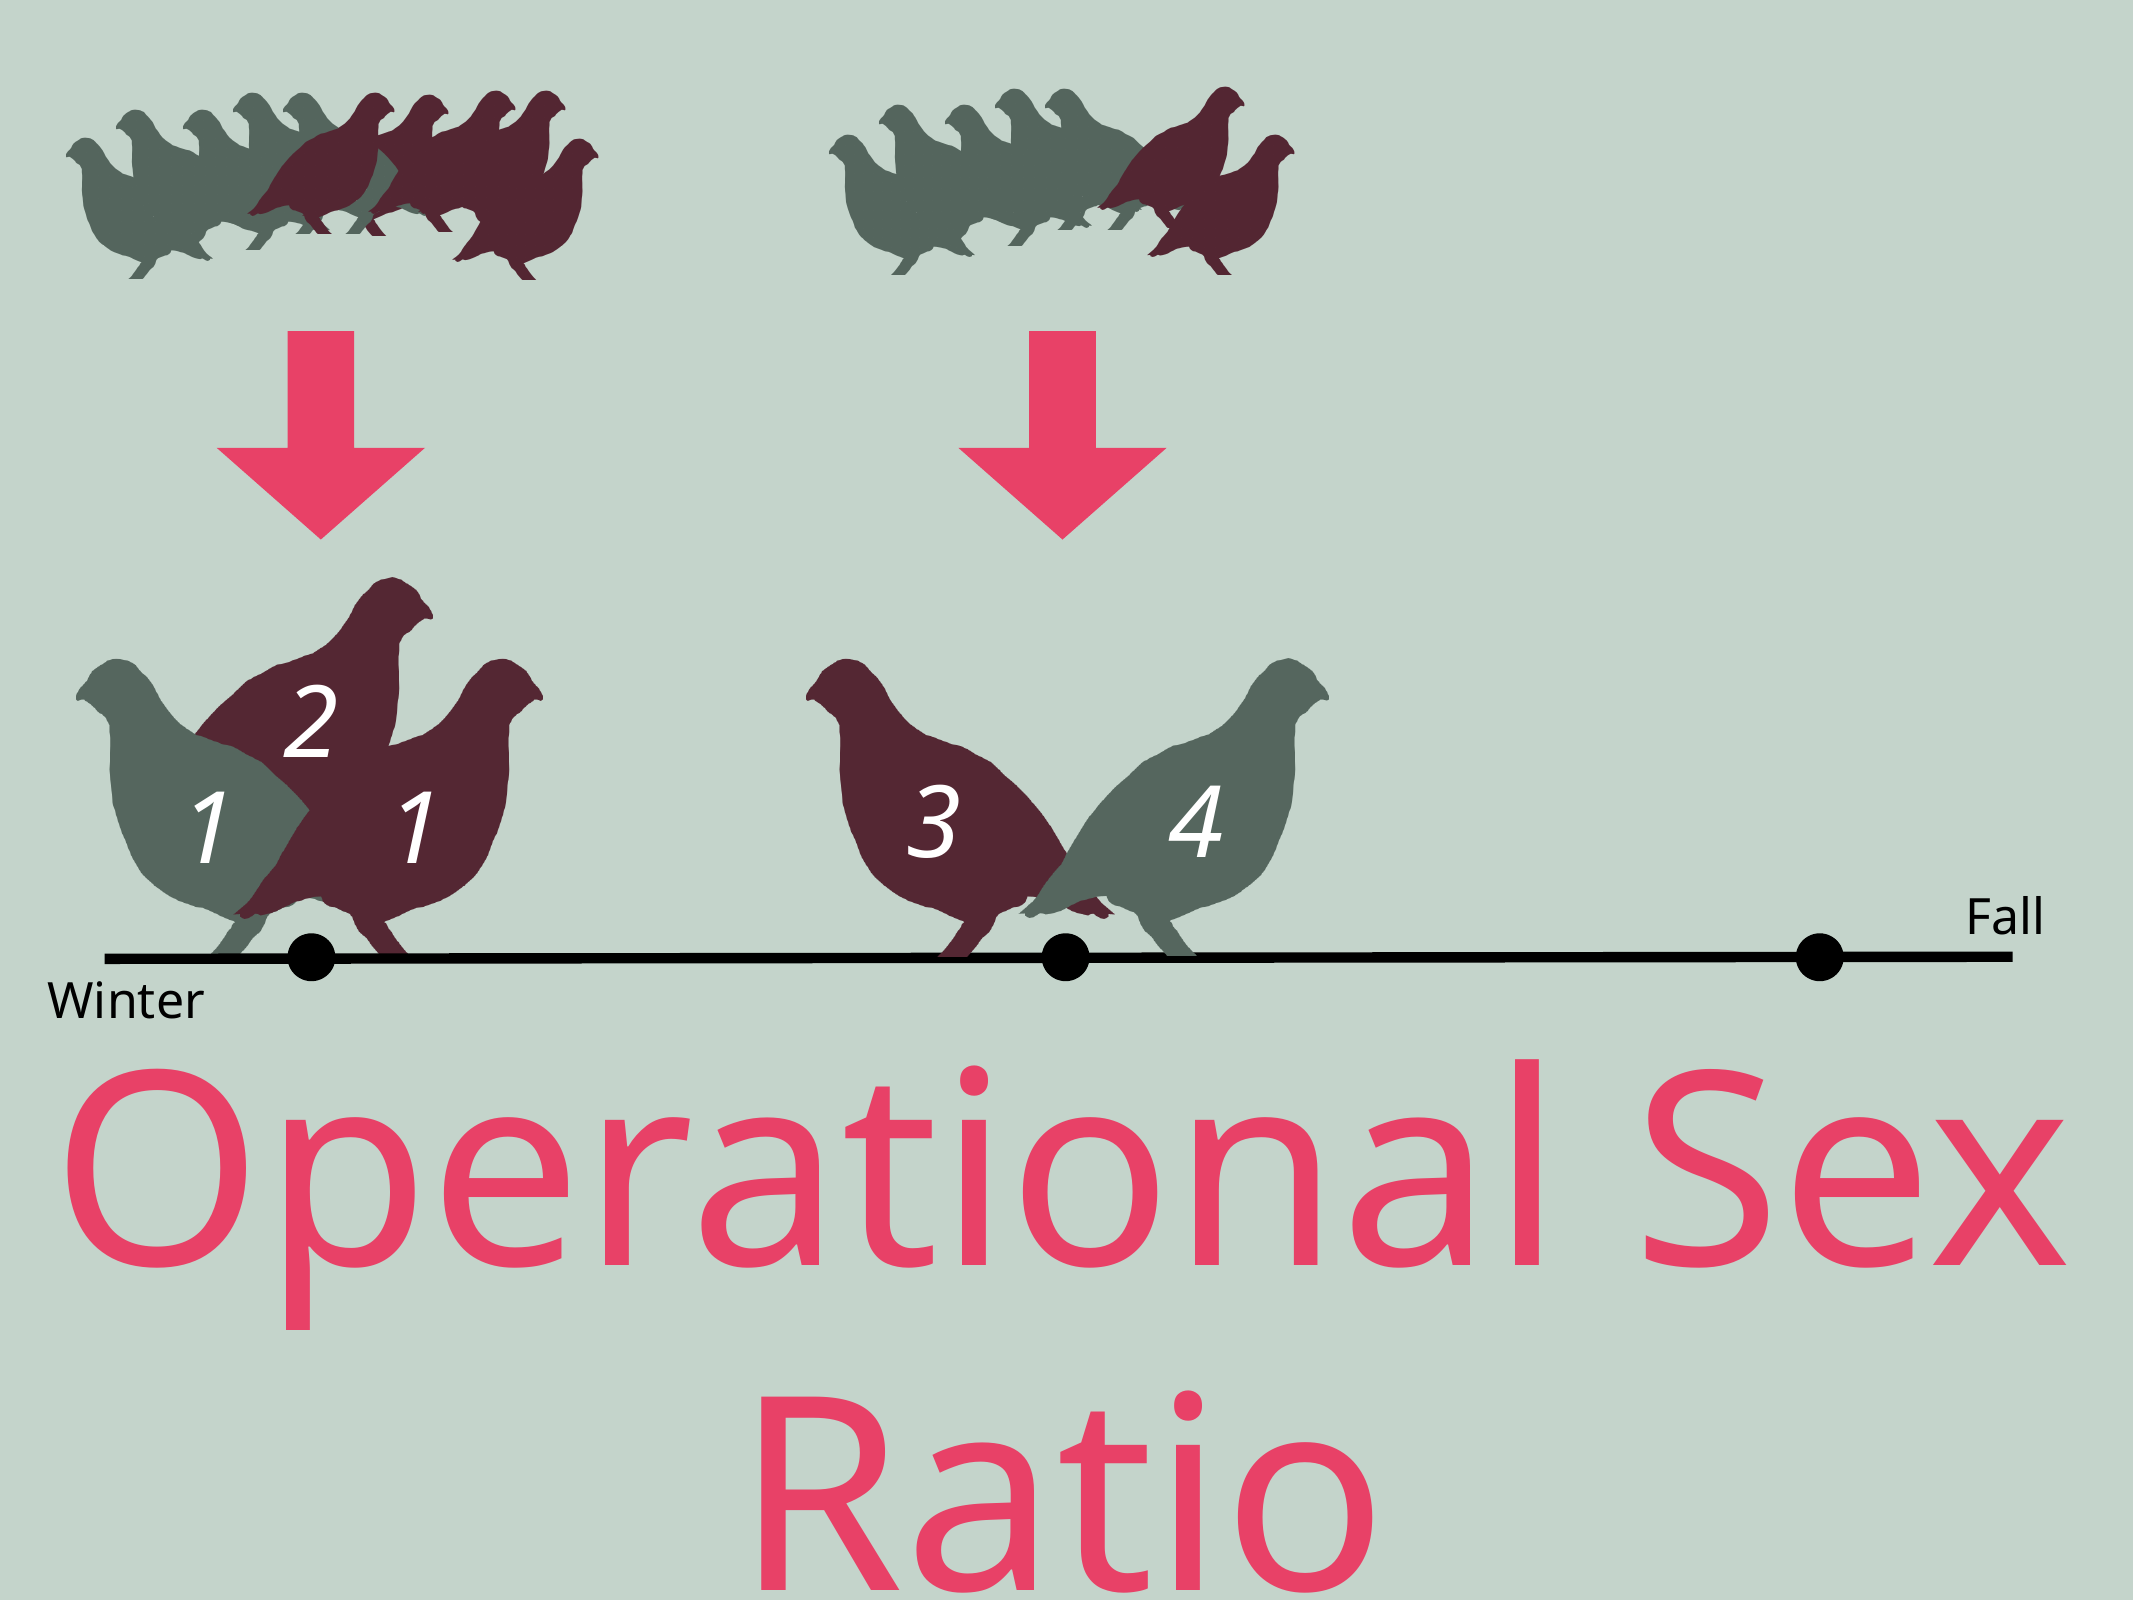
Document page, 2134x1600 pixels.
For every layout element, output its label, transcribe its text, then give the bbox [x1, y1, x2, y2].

text_box [216, 331, 426, 540]
picture [64, 83, 601, 280]
text_box [958, 331, 1167, 540]
picture [826, 78, 1297, 276]
text_box Operational Sex Ratio [0, 1048, 2128, 1600]
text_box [0, 876, 2134, 1037]
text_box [801, 643, 1332, 957]
picture [72, 562, 546, 876]
